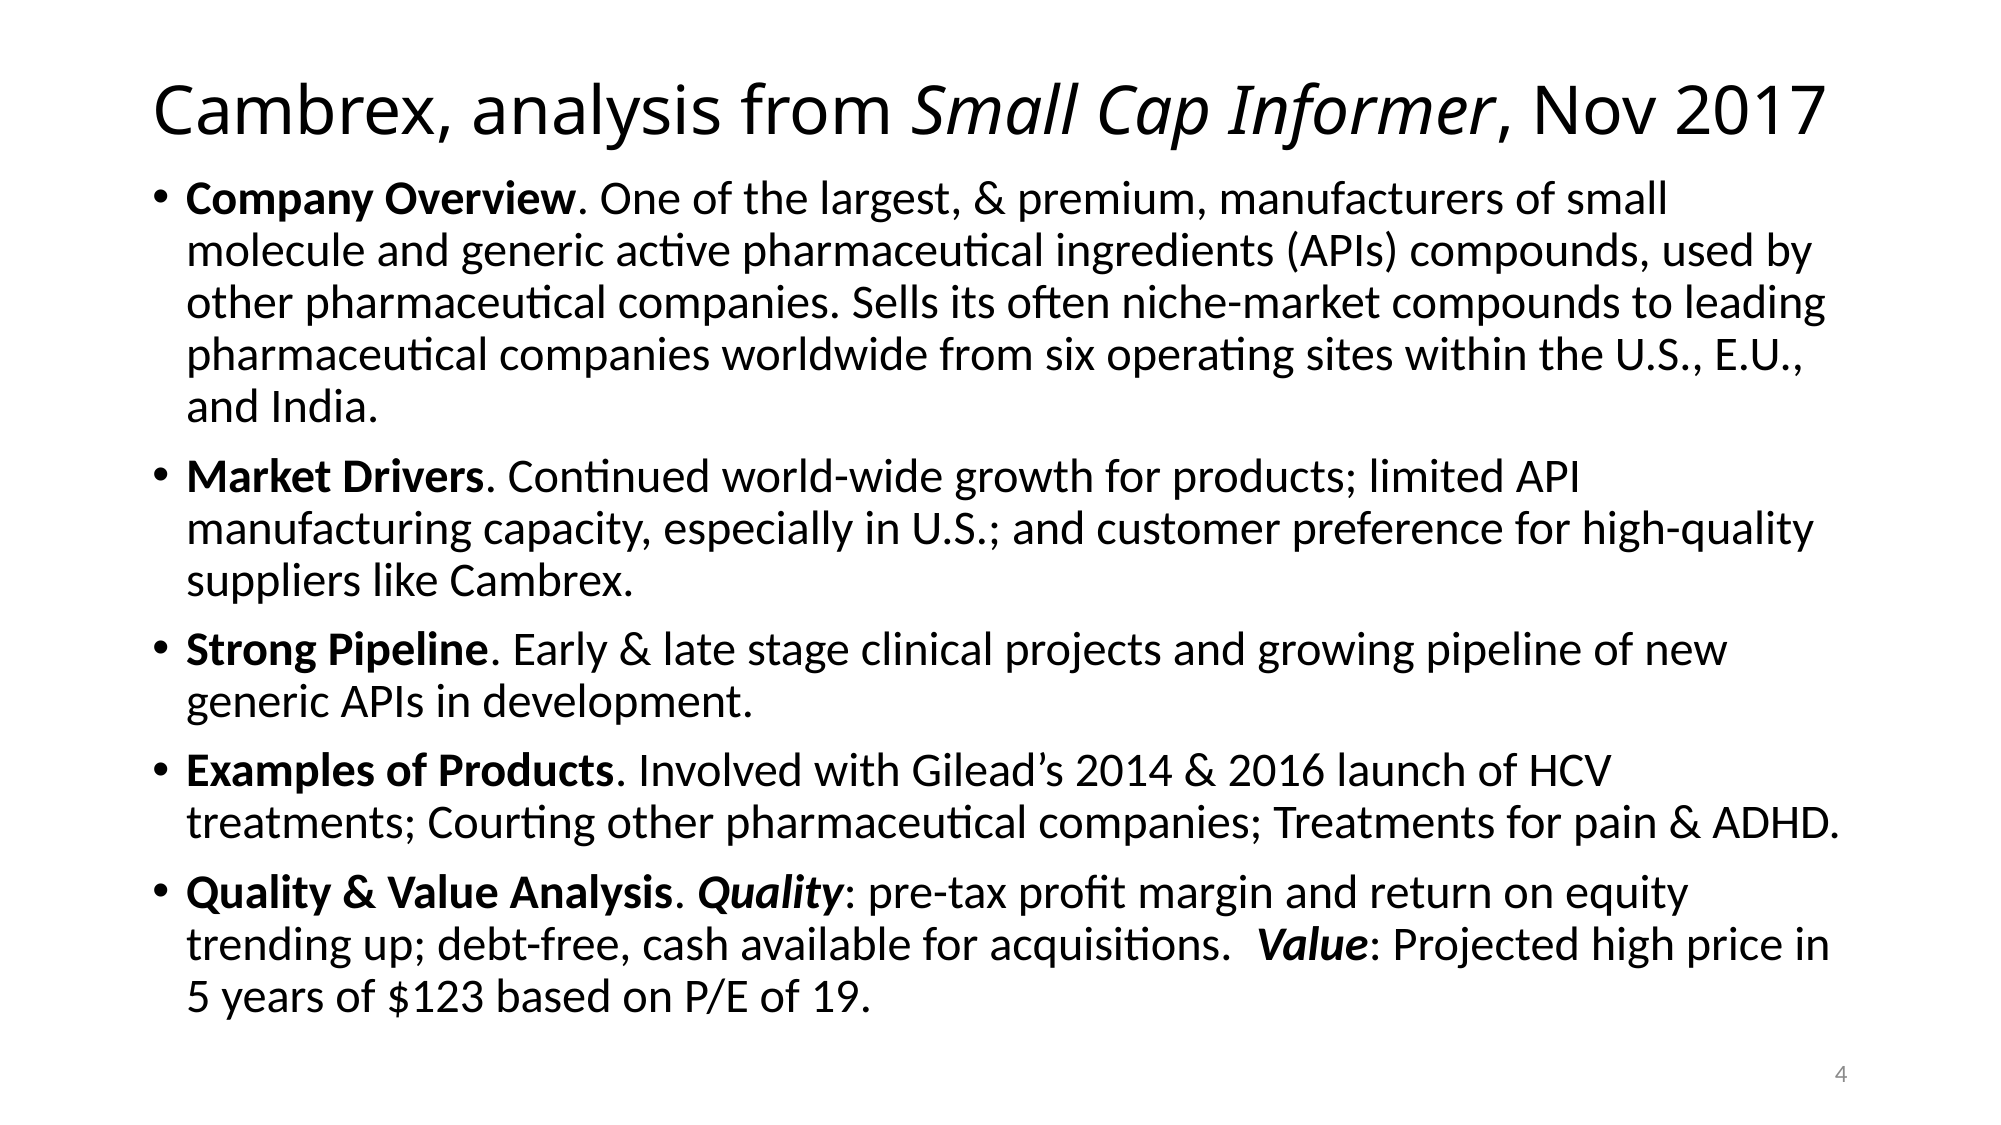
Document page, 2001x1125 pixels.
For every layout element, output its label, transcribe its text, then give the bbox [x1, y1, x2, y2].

list Company Overview. One of the largest, & premium, manufacturers of small molecule and generic active pharmaceutical ingredients (APIs) compounds, used by other pharmaceutical companies. Sells its often niche-market compounds to leading pharmaceutical companies worldwide from six operating sites within the U.S., E.U., and India. Market Drivers. Continued world-wide growth for products; limited API manufacturing capacity, especially in U.S.; and customer preference for high-quality suppliers like Cambrex. Strong Pipeline. Early & late stage clinical projects and growing pipeline of new generic APIs in development. Examples of Products. Involved with Gilead’s 2014 & 2016 launch of HCV treatments; Courting other pharmaceutical companies; Treatments for pain & ADHD. Quality & Value Analysis. Quality: pre-tax profit margin and return on equity trending up; debt-free, cash available for acquisitions. Value: Projected high price in 5 years of $123 based on P/E of 19. [137, 165, 1863, 1078]
title Cambrex, analysis from Small Cap Informer, Nov 2017 [137, 59, 1863, 165]
slide_number 4 [1412, 1042, 1863, 1103]
